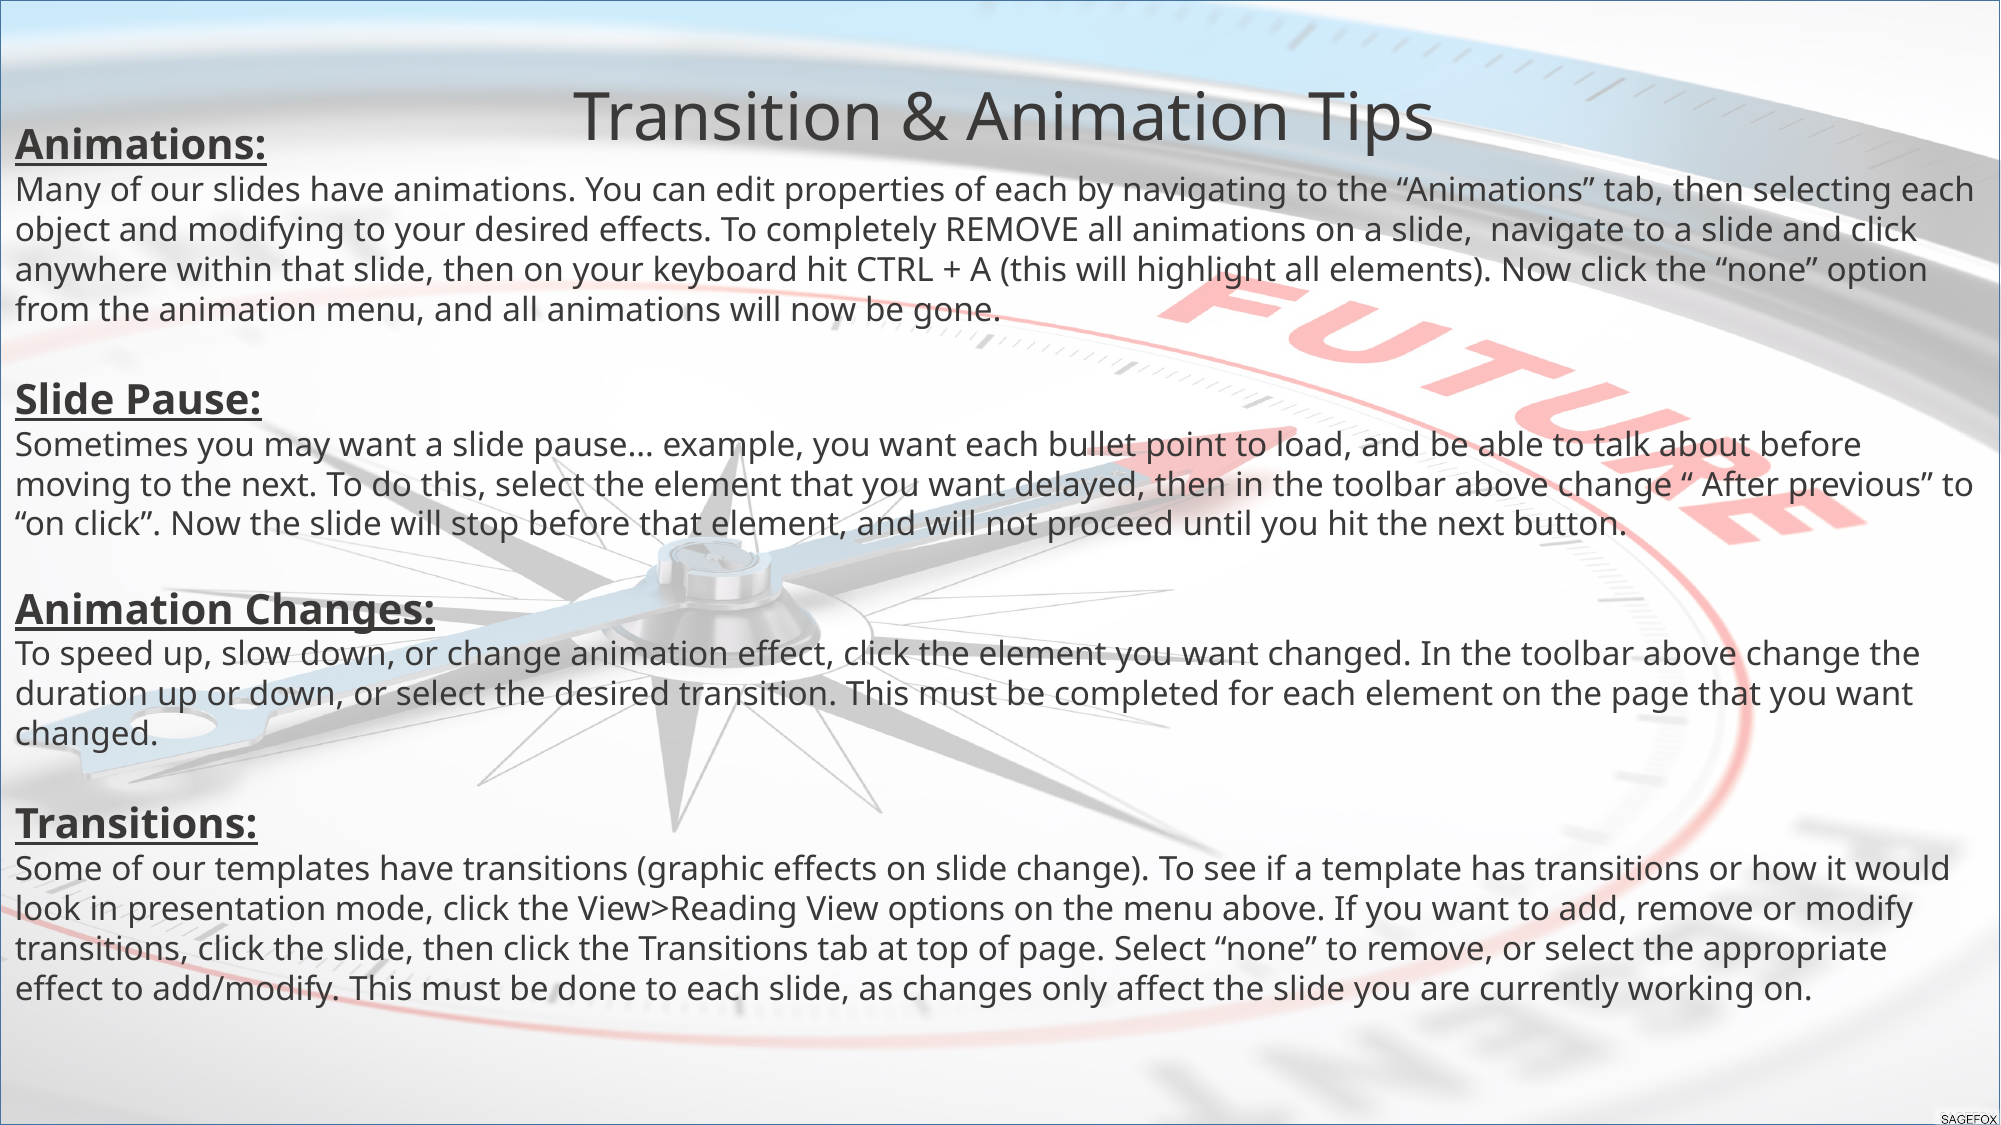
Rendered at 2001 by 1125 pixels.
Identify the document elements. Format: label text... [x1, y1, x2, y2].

text_box Animations: Many of our slides have animations. You can edit properties of each by navigating to the “Animations” tab, then selecting each object and modifying to your desired effects. To completely REMOVE all animations on a slide, navigate to a slide and click anywhere within that slide, then on your keyboard hit CTRL + A (this will highlight all elements). Now click the “none” option from the animation menu, and all animations will now be gone. Slide Pause: Sometimes you may want a slide pause… example, you want each bullet point to load, and be able to talk about before moving to the next. To do this, select the element that you want delayed, then in the toolbar above change “ After previous” to “on click”. Now the slide will stop before that element, and will not proceed until you hit the next button. Animation Changes: To speed up, slow down, or change animation effect, click the element you want changed. In the toolbar above change the duration up or down, or select the desired transition. This must be completed for each element on the page that you want changed. Transitions: Some of our templates have transitions (graphic effects on slide change). To see if a template has transitions or how it would look in presentation mode, click the View>Reading View options on the menu above. If you want to add, remove or modify transitions, click the slide, then click the Transitions tab at top of page. Select “none” to remove, or select the appropriate effect to add/modify. This must be done to each slide, as changes only affect the slide you are currently working on. [0, 0, 2000, 1125]
title Transition & Animation Tips [477, 59, 1532, 177]
picture [1938, 1114, 1999, 1125]
